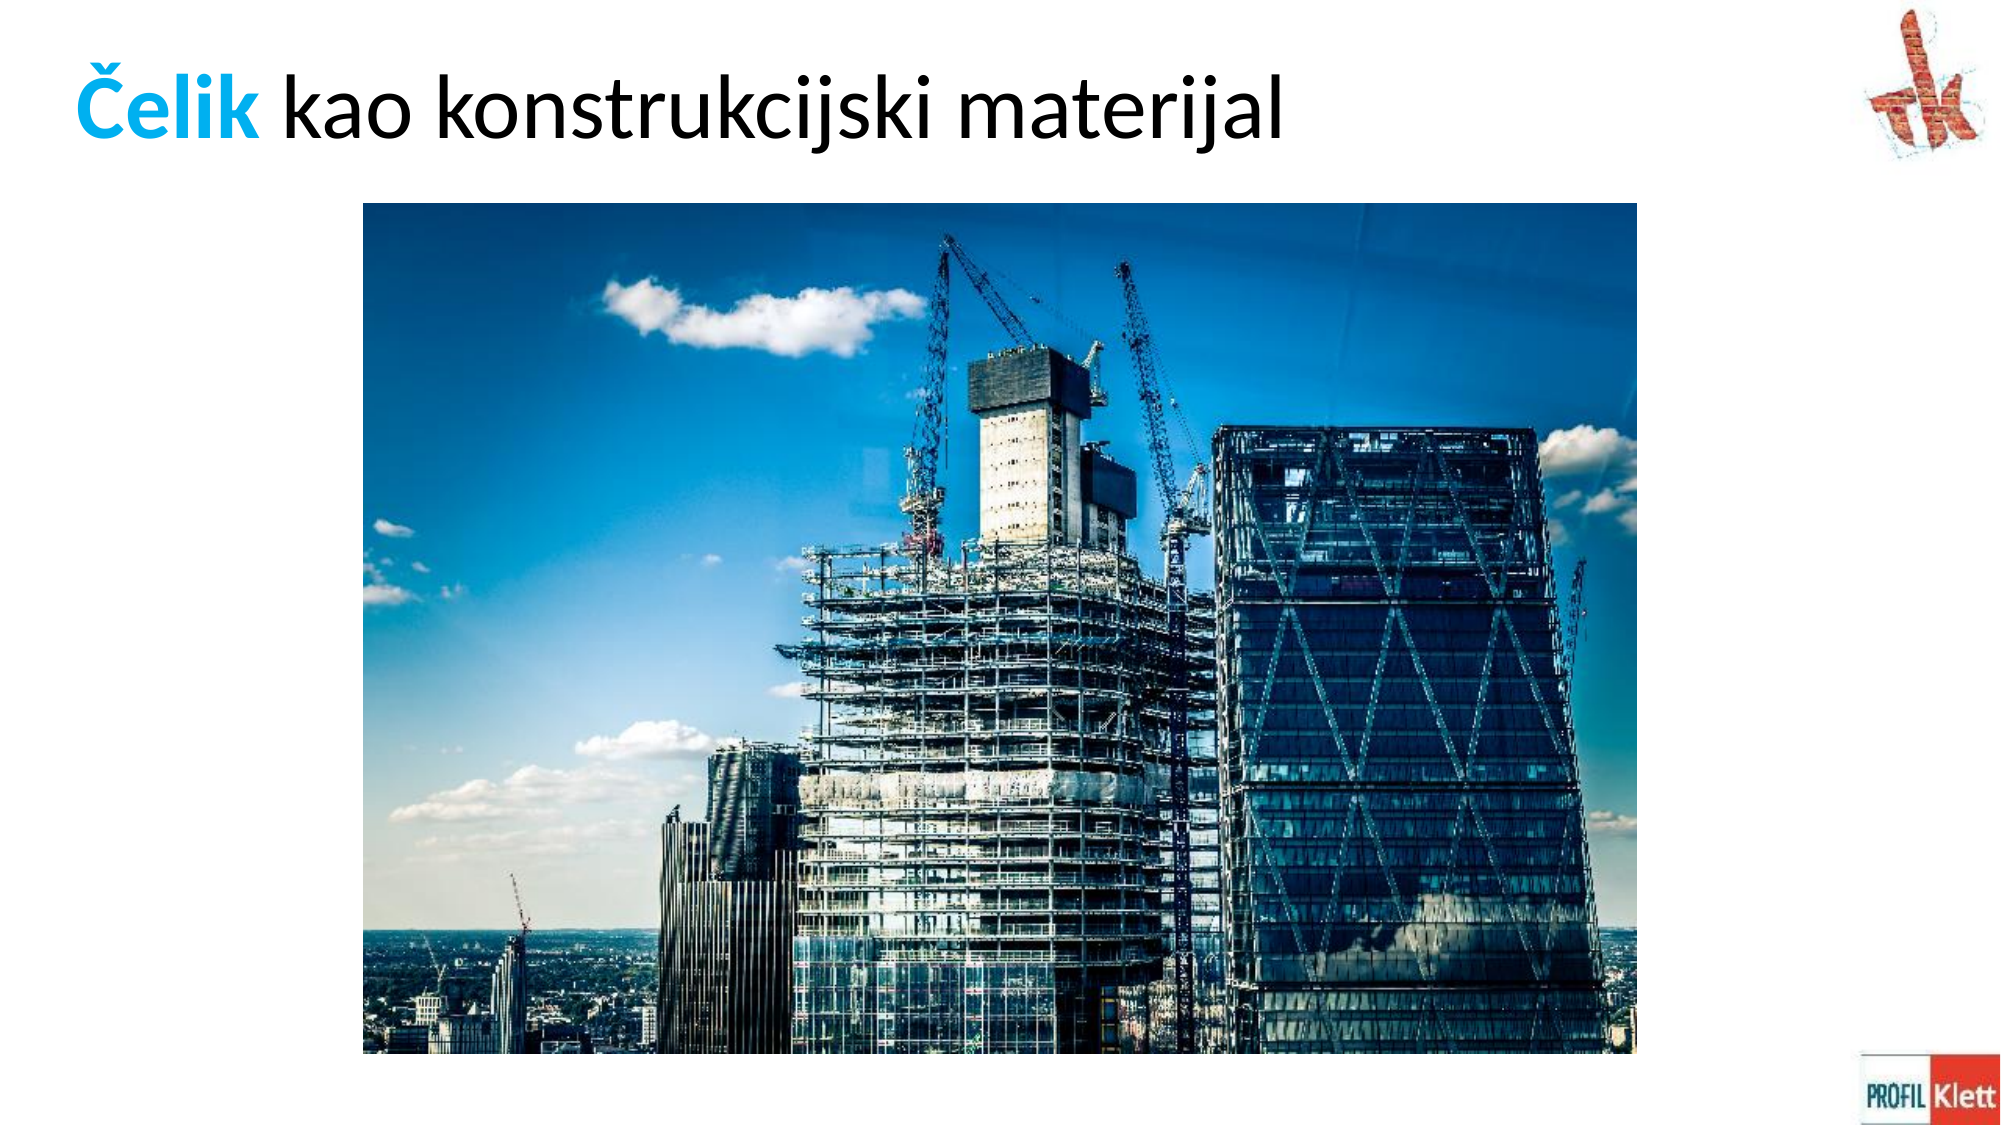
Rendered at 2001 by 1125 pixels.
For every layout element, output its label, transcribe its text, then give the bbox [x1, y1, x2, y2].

picture [0, 0, 2001, 1125]
title Čelik kao konstrukcijski materijal [61, 0, 1787, 218]
